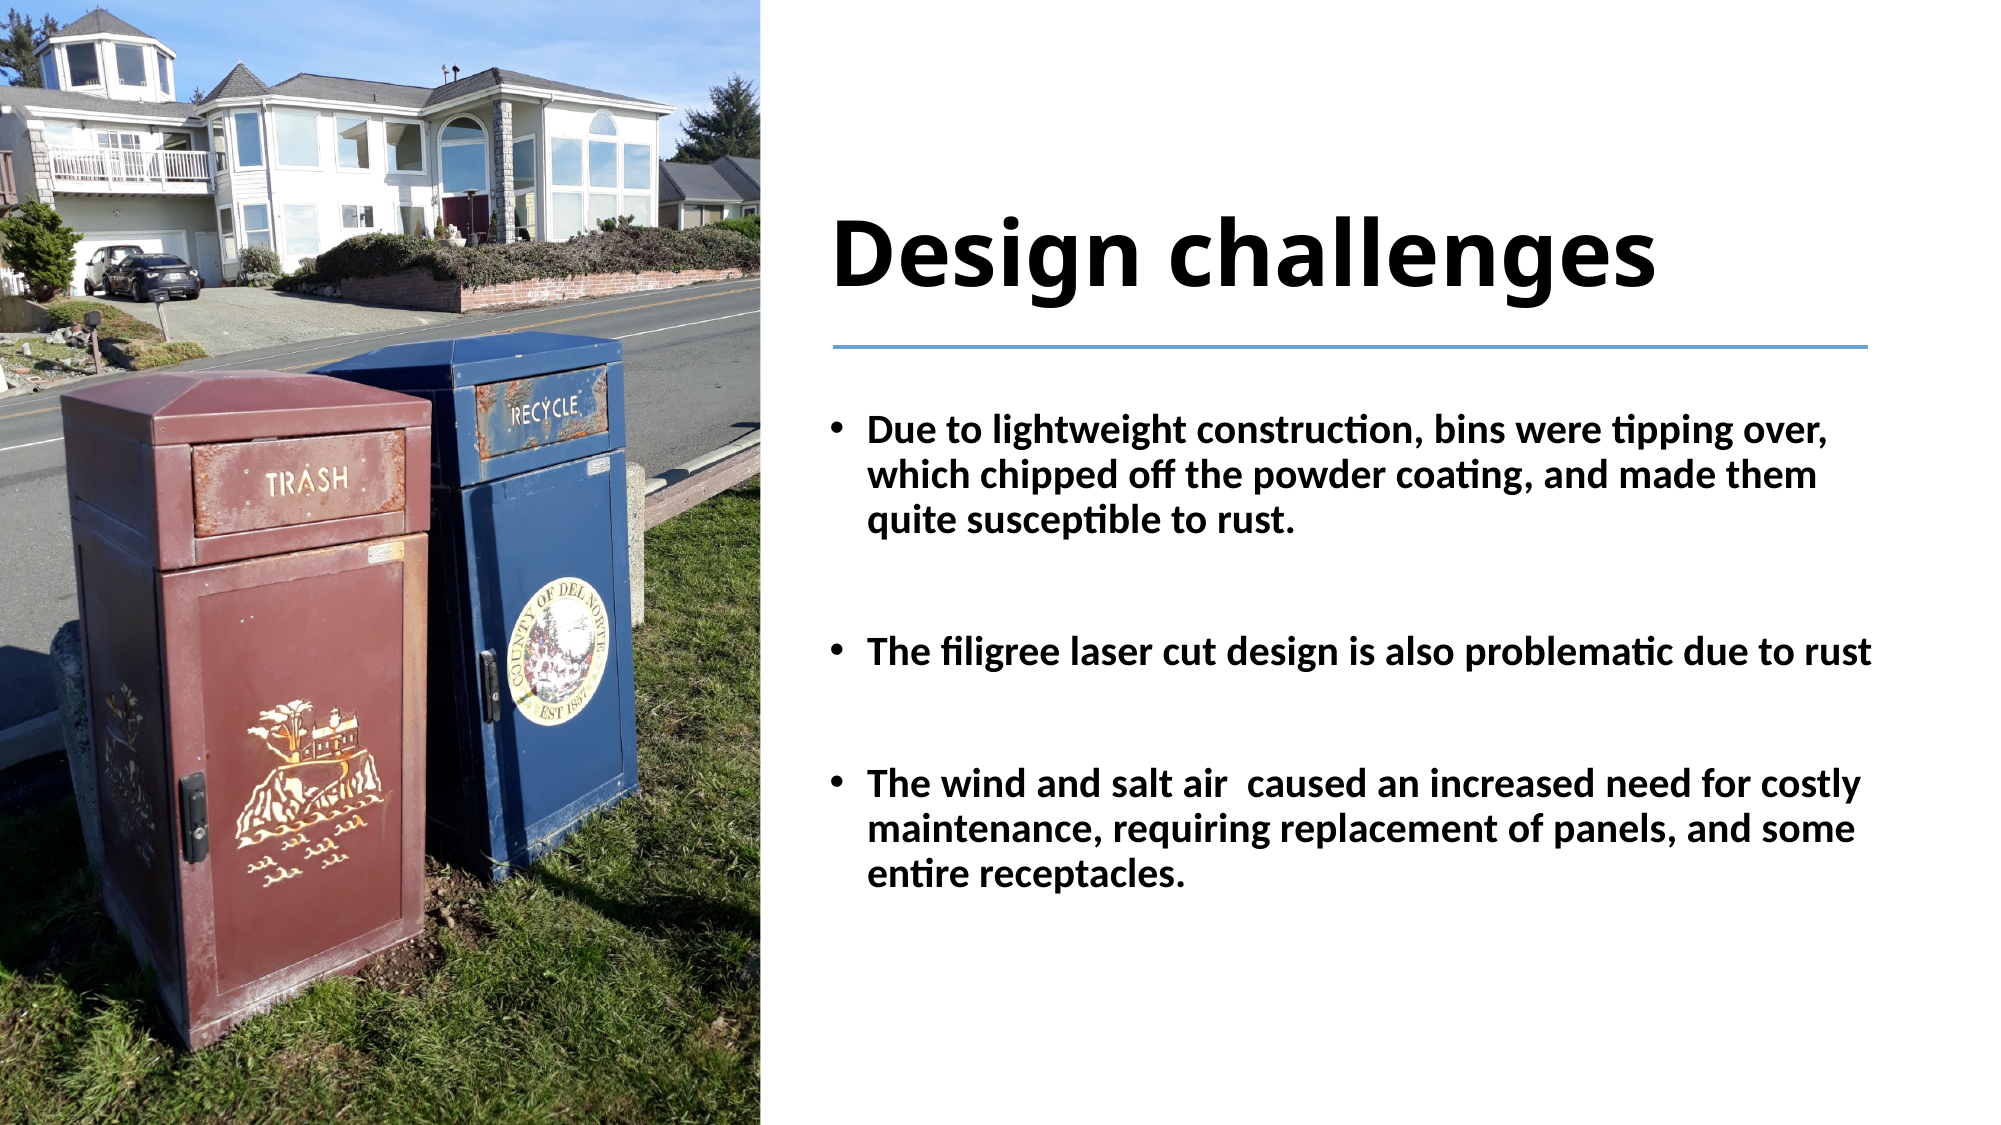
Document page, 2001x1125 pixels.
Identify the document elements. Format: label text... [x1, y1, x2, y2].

title Design challenges [814, 103, 1895, 315]
picture [0, 1, 943, 1124]
list Due to lightweight construction, bins were tipping over, which chipped off the powder coating, and made them quite susceptible to rust. The filigree laser cut design is also problematic due to rust The wind and salt air caused an increased need for costly maintenance, requiring replacement of panels, and some entire receptacles. [814, 399, 1895, 1021]
